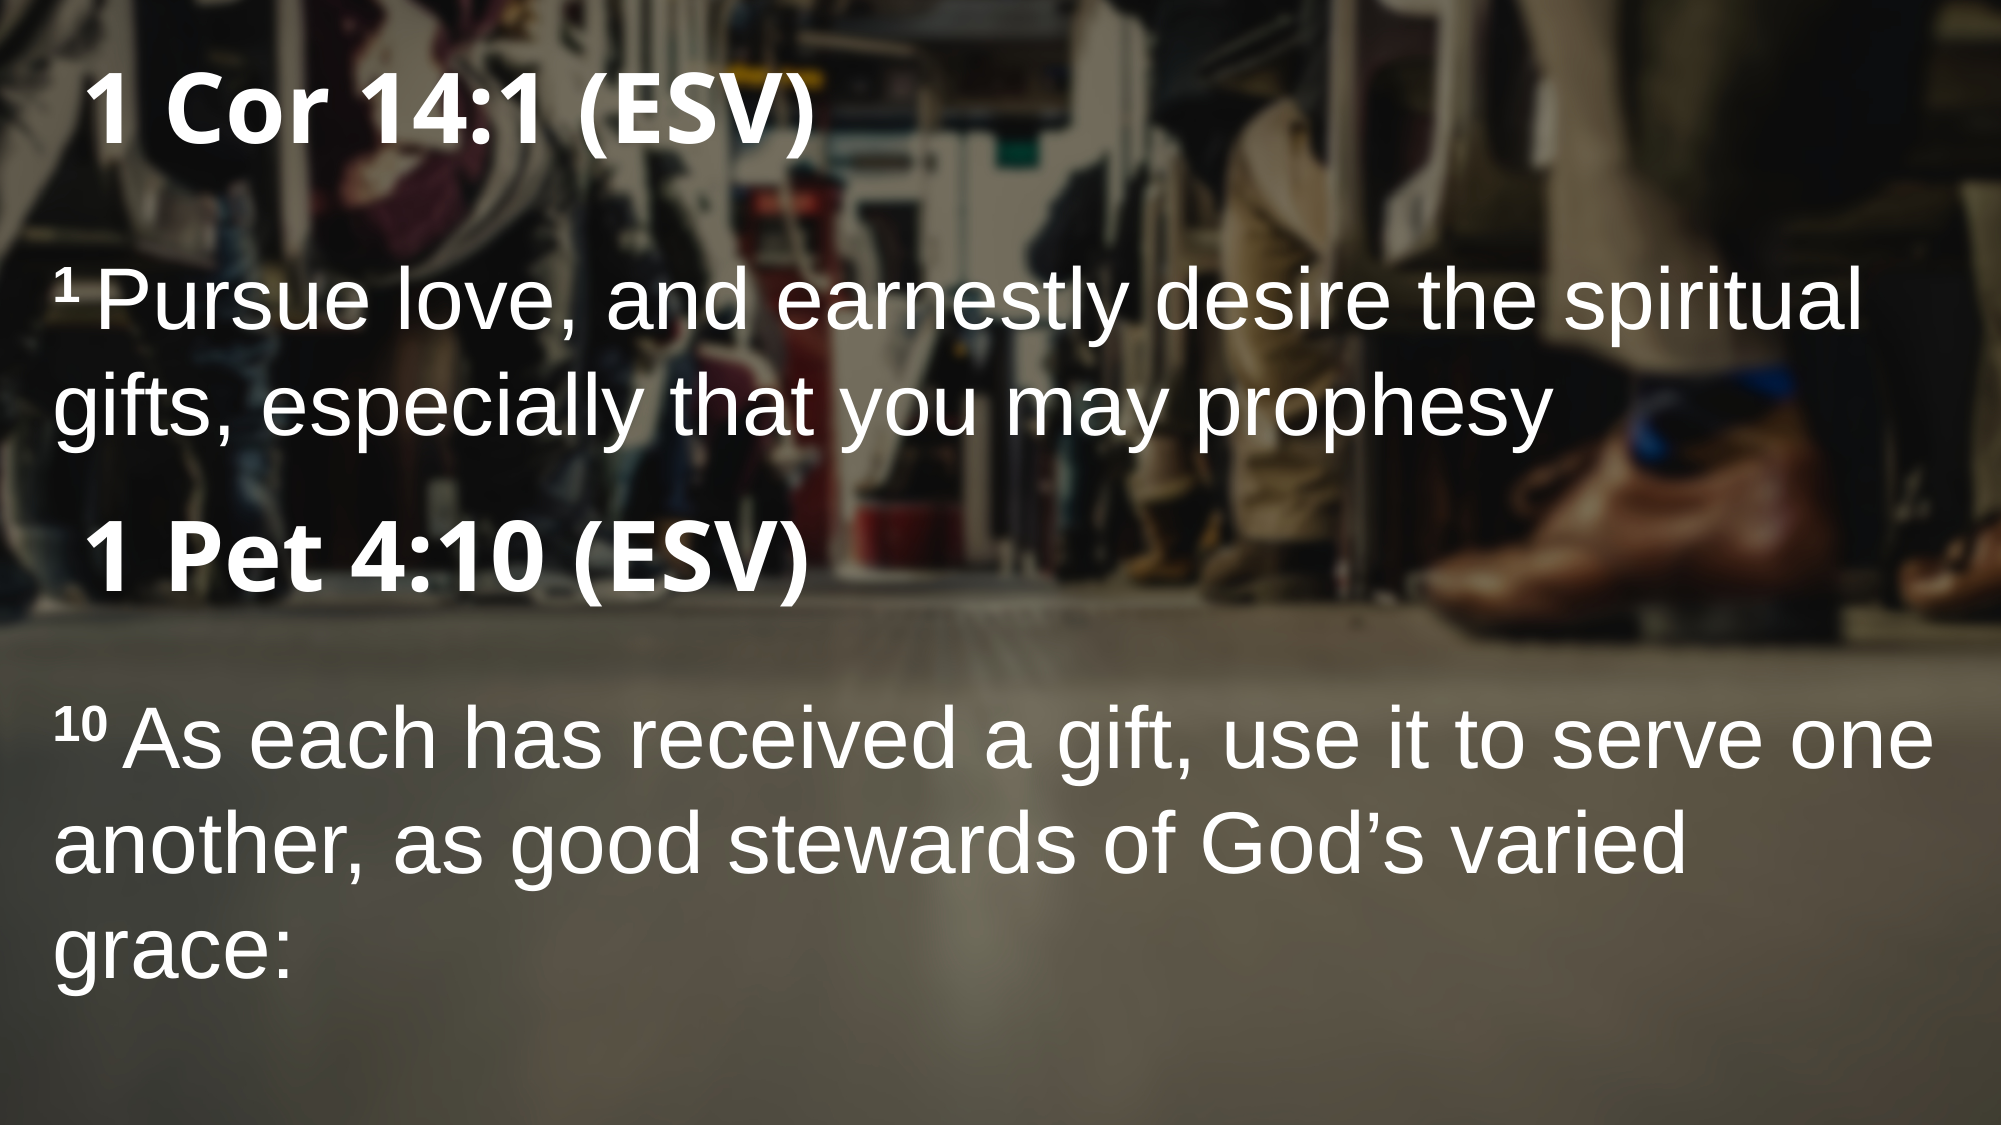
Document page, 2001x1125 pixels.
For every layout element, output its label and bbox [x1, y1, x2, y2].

text_box [0, 0, 2000, 1125]
